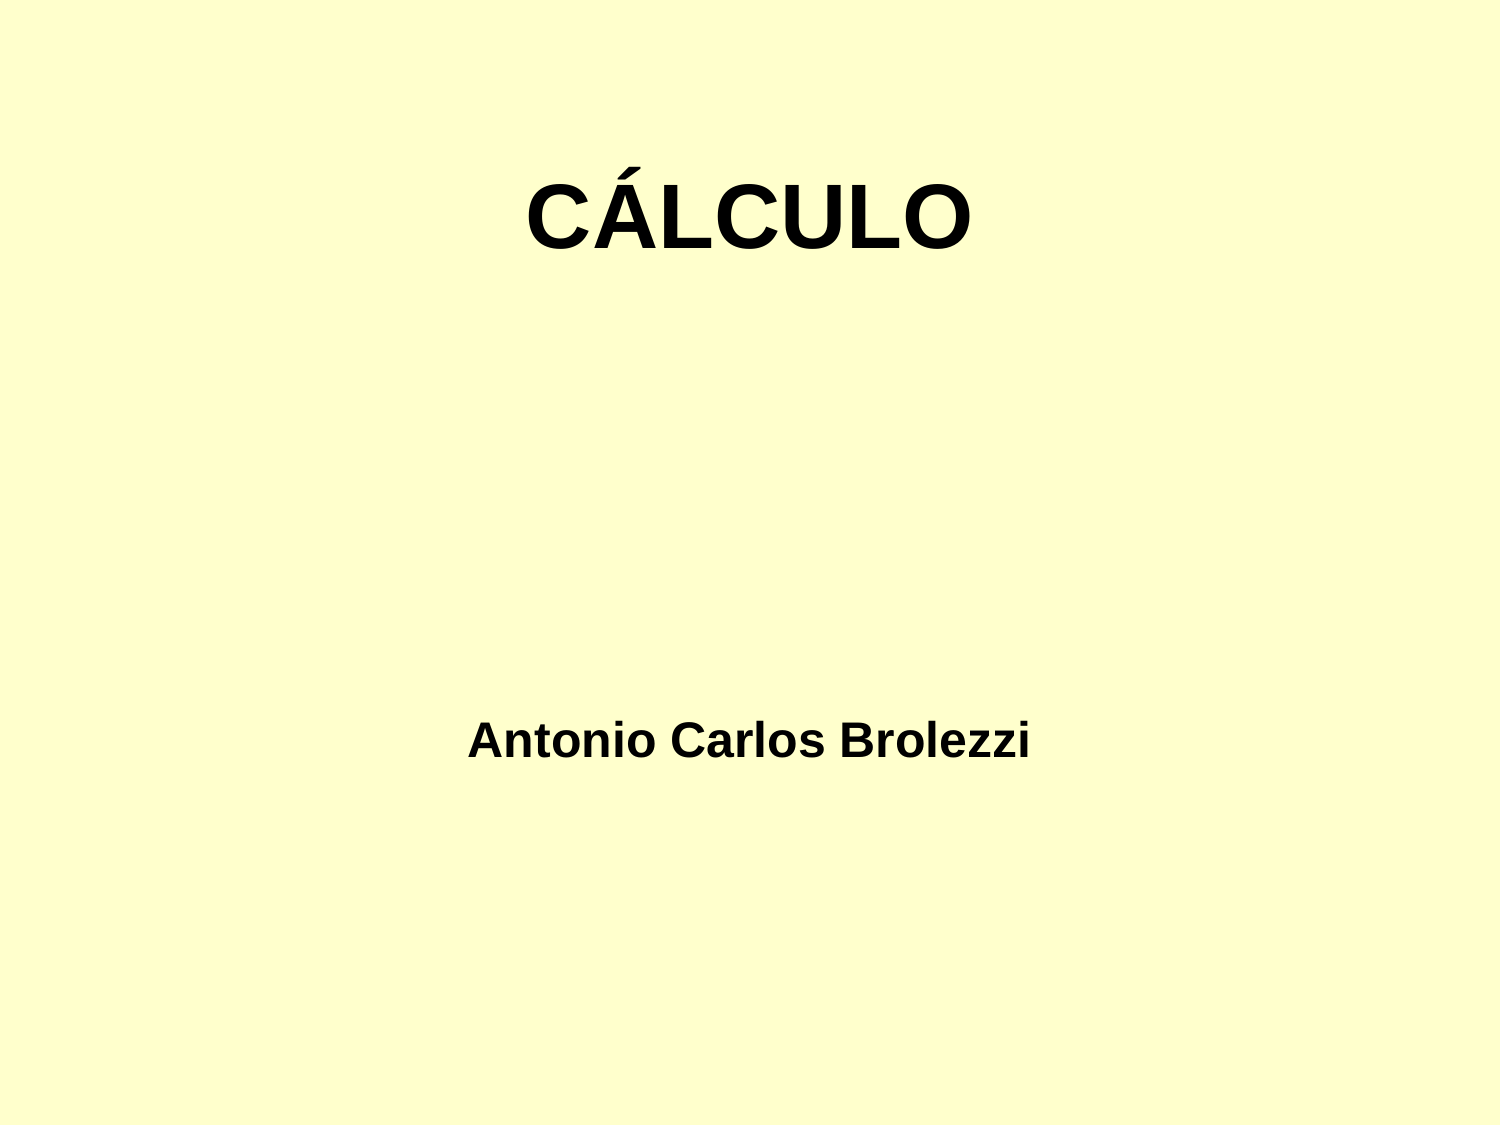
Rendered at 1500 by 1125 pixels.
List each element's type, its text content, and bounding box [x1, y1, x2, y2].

text_box CÁLCULO Antonio Carlos Brolezzi [0, 0, 1500, 1125]
